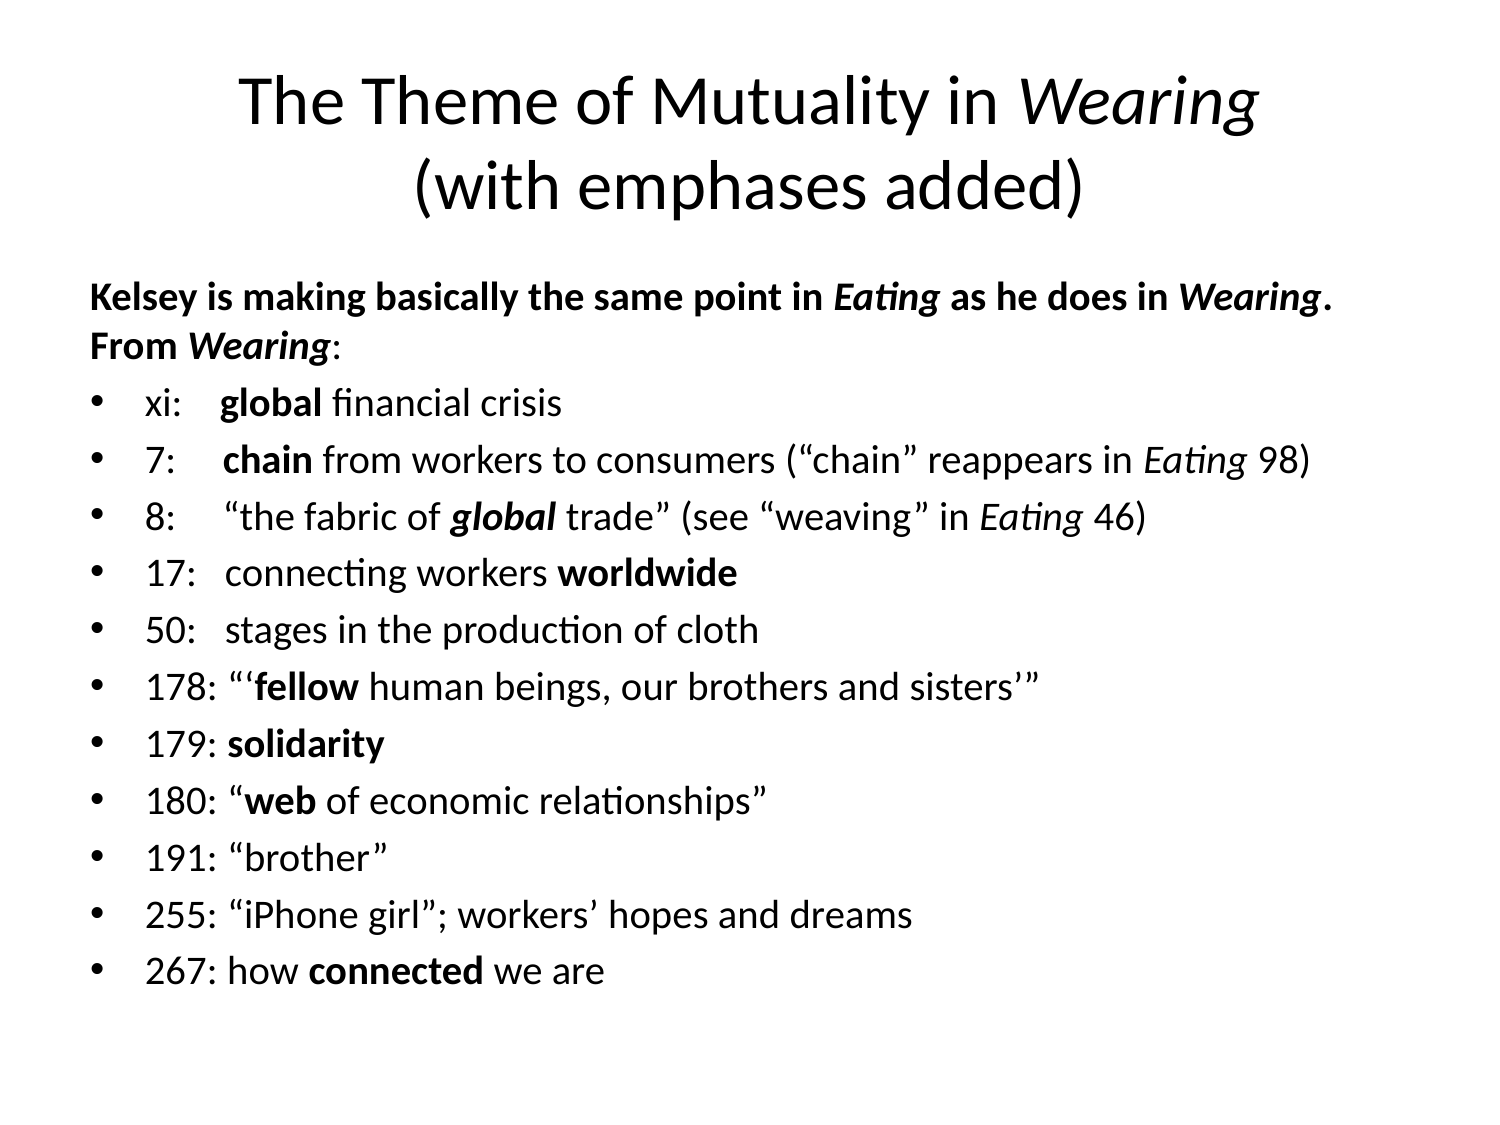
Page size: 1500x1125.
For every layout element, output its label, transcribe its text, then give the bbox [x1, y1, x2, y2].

title The Theme of Mutuality in Wearing (with emphases added) [75, 45, 1425, 233]
list Kelsey is making basically the same point in Eating as he does in Wearing. From Wearing: xi: global financial crisis 7: chain from workers to consumers (“chain” reappears in Eating 98) 8: “the fabric of global trade” (see “weaving” in Eating 46) 17: connecting workers worldwide 50: stages in the production of cloth 178: “‘fellow human beings, our brothers and sisters’” 179: solidarity 180: “web of economic relationships” 191: “brother” 255: “iPhone girl”; workers’ hopes and dreams 267: how connected we are [75, 262, 1425, 1005]
